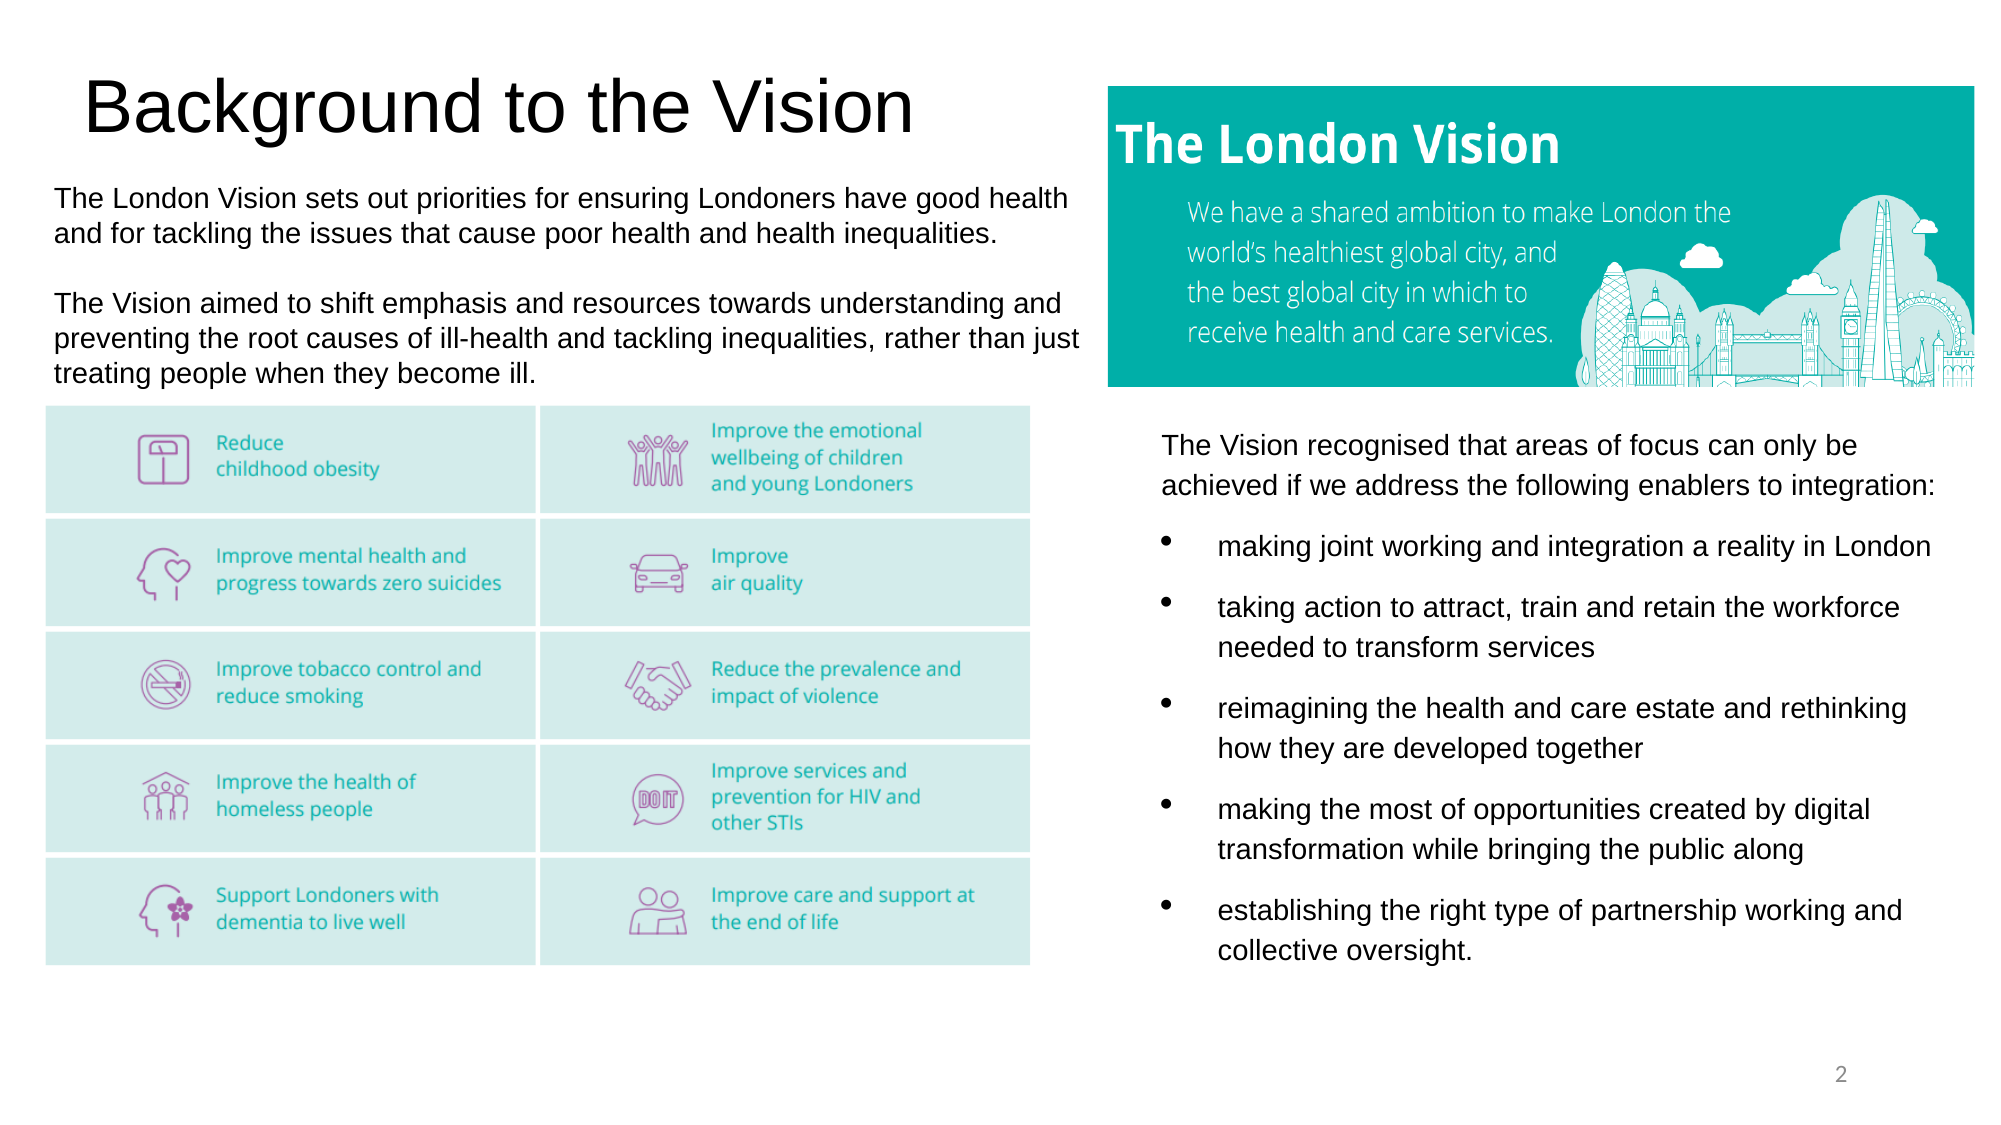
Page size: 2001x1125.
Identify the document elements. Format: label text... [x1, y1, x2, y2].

title Background to the Vision [68, 0, 1794, 171]
text_box The Vision recognised that areas of focus can only be achieved if we address the following enablers to integration: making joint working and integration a reality in London taking action to attract, train and retain the workforce needed to transform services reimagining the health and care estate and rethinking how they are developed together making the most of opportunities created by digital transformation while bringing the public along establishing the right type of partnership working and collective oversight. [1146, 413, 1975, 1059]
picture [1107, 86, 1975, 390]
slide_number 2 [1412, 1059, 1863, 1103]
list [39, 399, 1038, 972]
text_box The London Vision sets out priorities for ensuring Londoners have good health and for tackling the issues that cause poor health and health inequalities. The Vision aimed to shift emphasis and resources towards understanding and preventing the root causes of ill-health and tackling inequalities, rather than just treating people when they become ill. [39, 171, 1133, 397]
